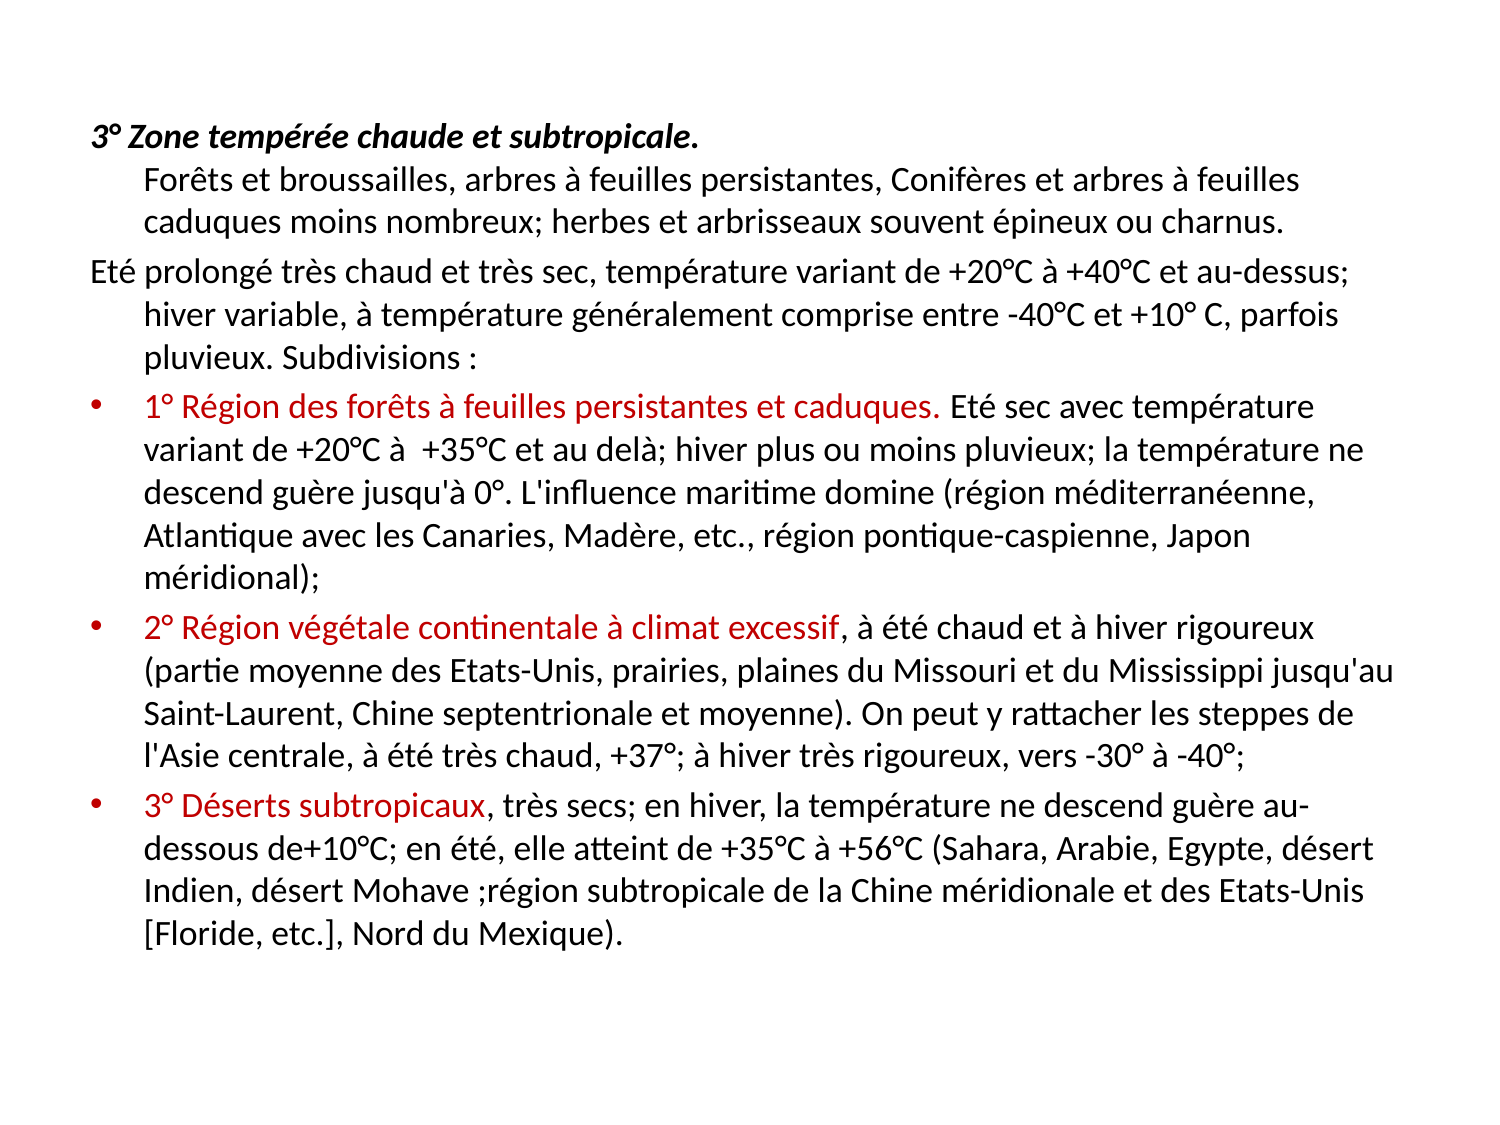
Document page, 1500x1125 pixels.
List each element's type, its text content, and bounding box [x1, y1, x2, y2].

list 3° Zone tempérée chaude et subtropicale. Forêts et broussailles, arbres à feuilles persistantes, Conifères et arbres à feuilles caduques moins nombreux; herbes et arbrisseaux souvent épineux ou charnus. Eté prolongé très chaud et très sec, température variant de +20°C à +40°C et au-dessus; hiver variable, à température généralement comprise entre -40°C et +10° C, parfois pluvieux. Subdivisions : 1° Région des forêts à feuilles persistantes et caduques. Eté sec avec température variant de +20°C à +35°C et au delà; hiver plus ou moins pluvieux; la température ne descend guère jusqu'à 0°. L'influence maritime domine (région méditerranéenne, Atlantique avec les Canaries, Madère, etc., région pontique-caspienne, Japon méridional); 2° Région végétale continentale à climat excessif, à été chaud et à hiver rigoureux (partie moyenne des Etats-Unis, prairies, plaines du Missouri et du Mississippi jusqu'au Saint-Laurent, Chine septentrionale et moyenne). On peut y rattacher les steppes de l'Asie centrale, à été très chaud, +37°; à hiver très rigoureux, vers -30° à -40°; 3° Déserts subtropicaux, très secs; en hiver, la température ne descend guère au-dessous de+10°C; en été, elle atteint de +35°C à +56°C (Sahara, Arabie, Egypte, désert Indien, désert Mohave ;région subtropicale de la Chine méridionale et des Etats-Unis [Floride, etc.], Nord du Mexique). [75, 105, 1425, 1005]
